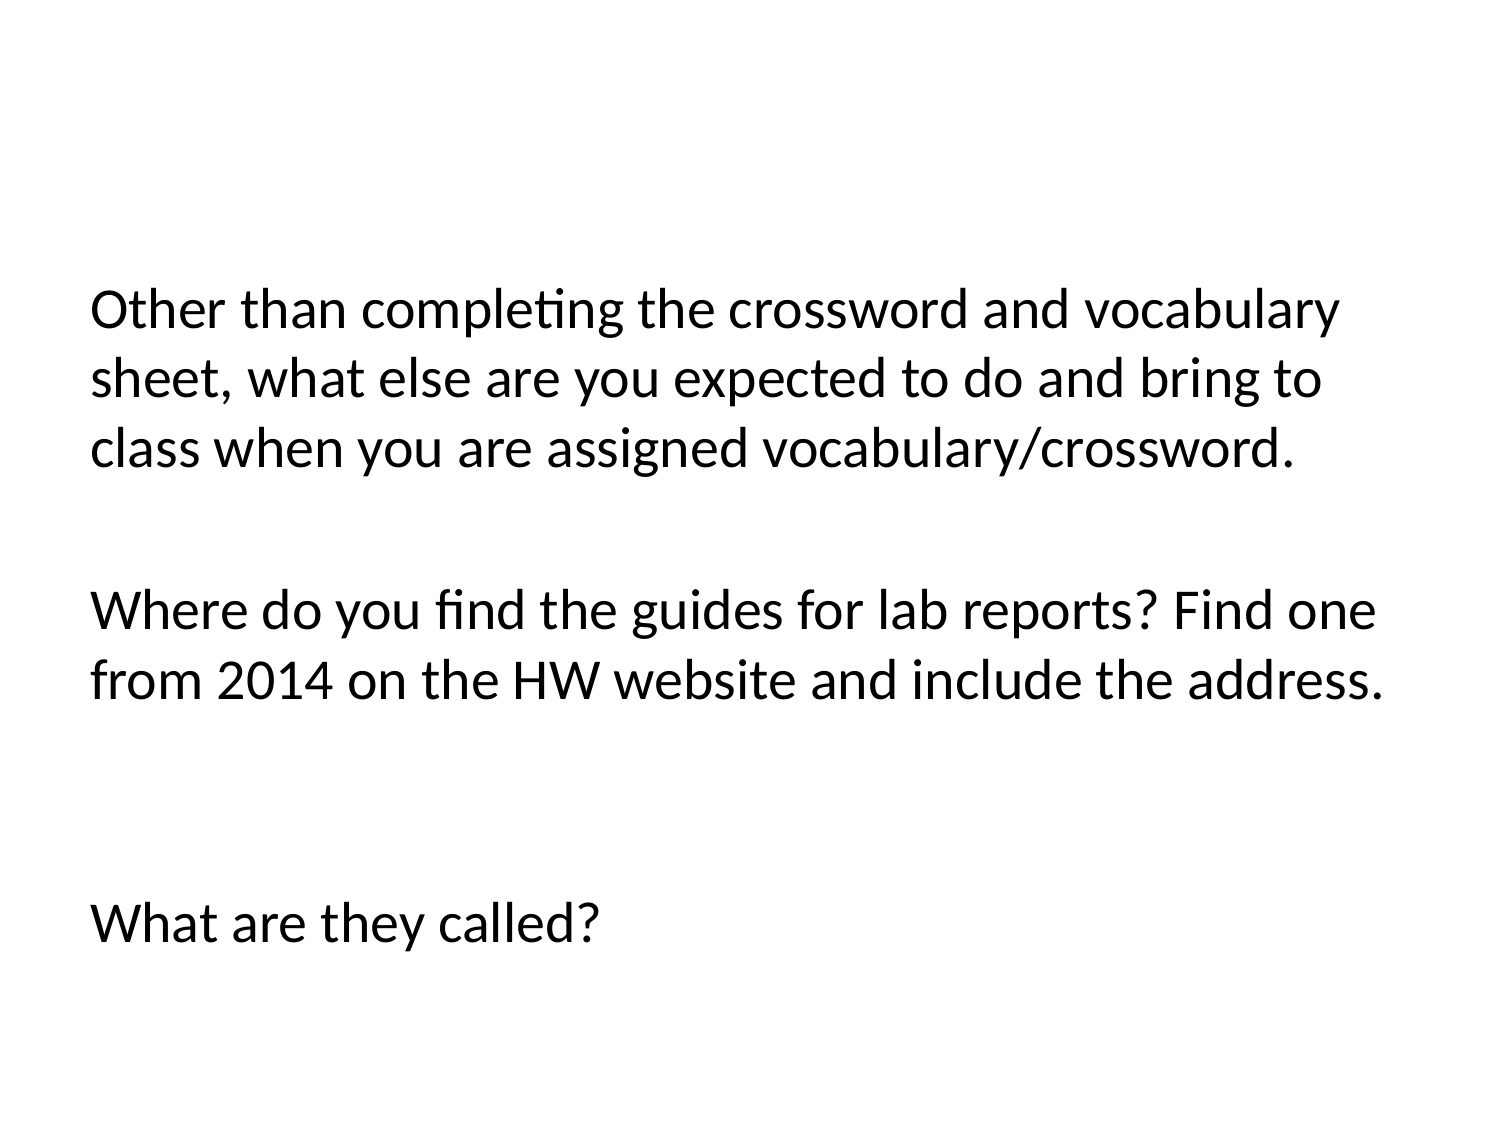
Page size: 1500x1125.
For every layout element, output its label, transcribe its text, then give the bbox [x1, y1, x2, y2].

list Other than completing the crossword and vocabulary sheet, what else are you expected to do and bring to class when you are assigned vocabulary/crossword. Where do you find the guides for lab reports? Find one from 2014 on the HW website and include the address. What are they called? [75, 262, 1425, 1005]
